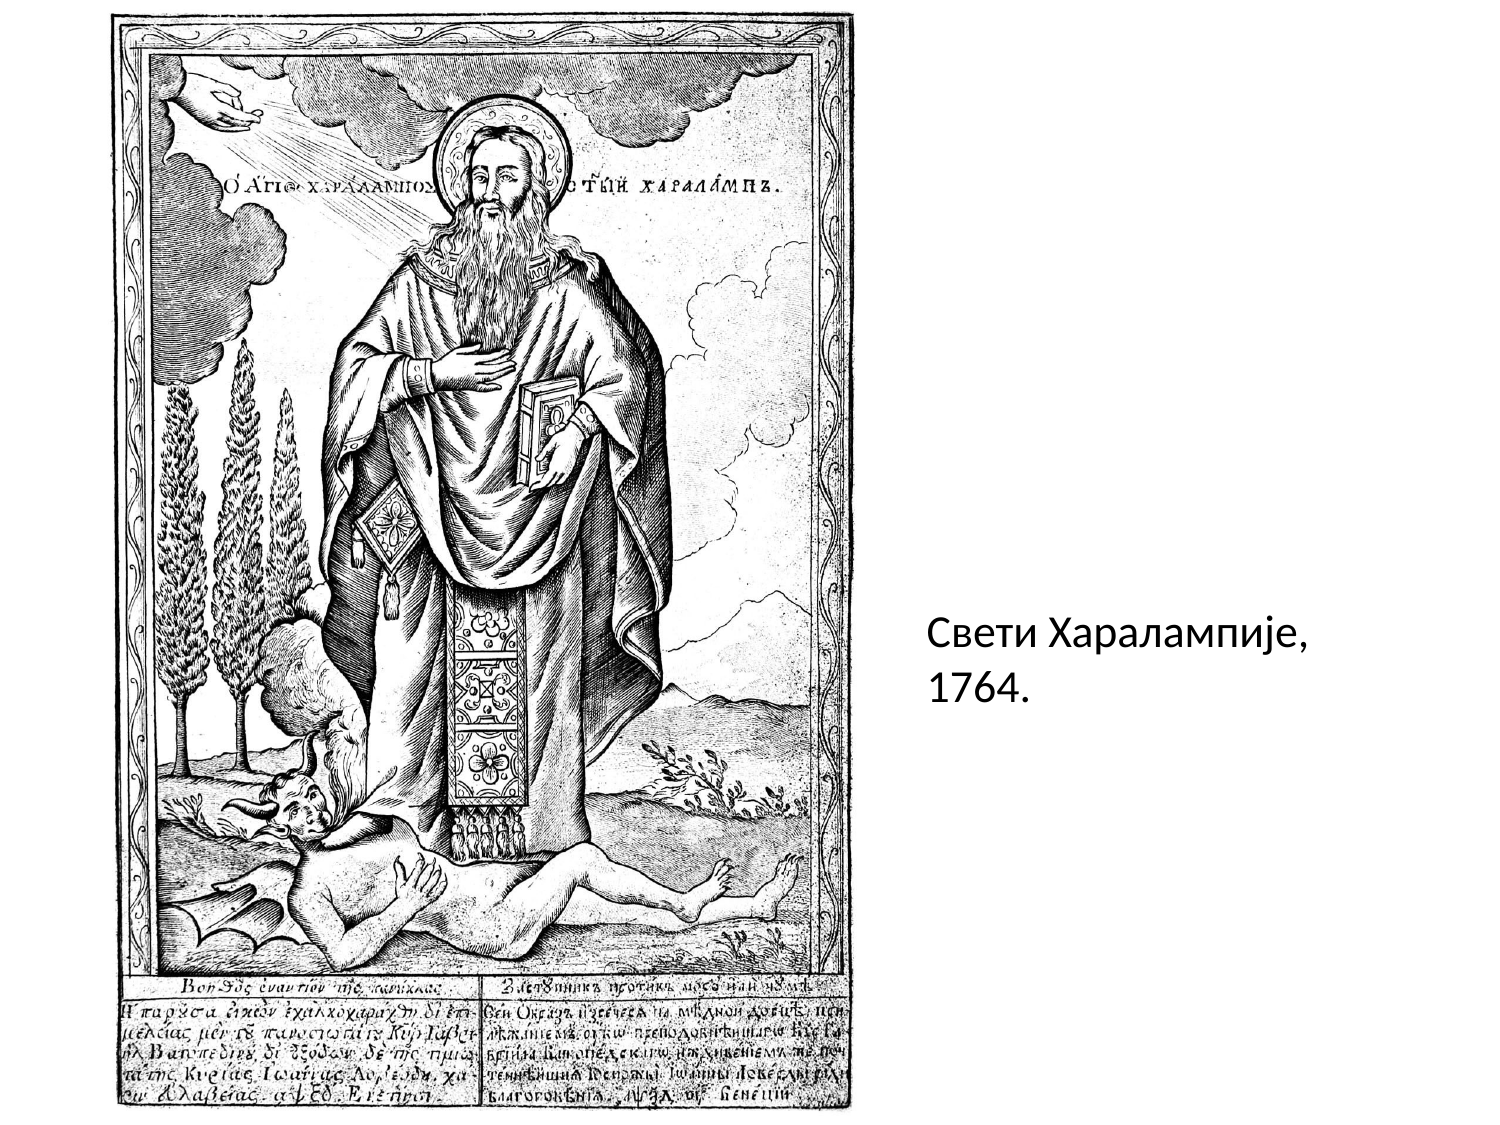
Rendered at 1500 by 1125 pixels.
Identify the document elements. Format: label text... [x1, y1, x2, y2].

picture [92, 0, 869, 1125]
title Свети Харалампије, 1764. [911, 562, 1500, 750]
